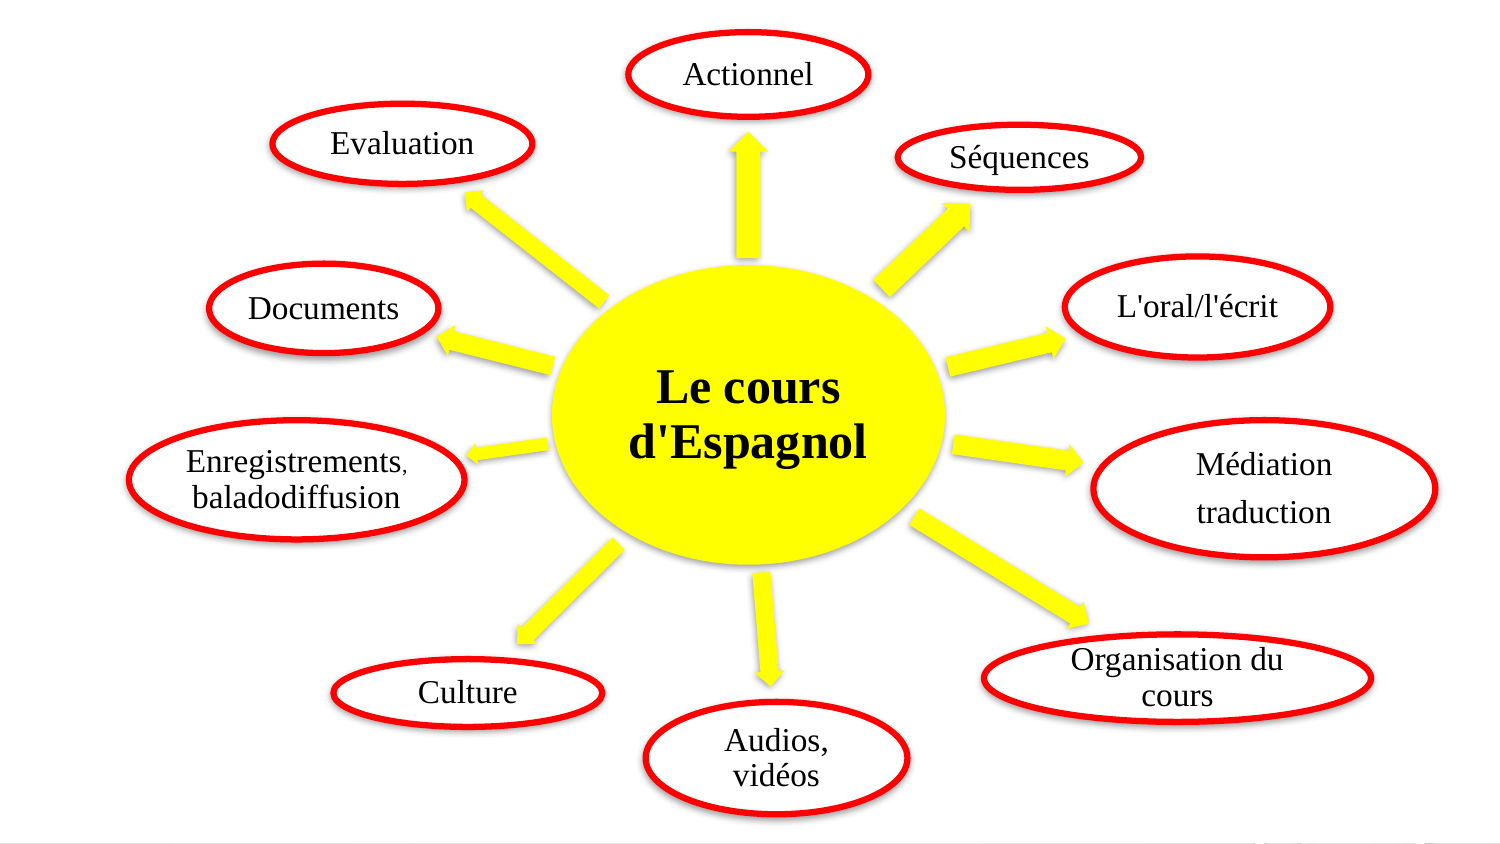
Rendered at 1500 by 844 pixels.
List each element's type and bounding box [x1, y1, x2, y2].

text_box [0, 0, 1500, 844]
